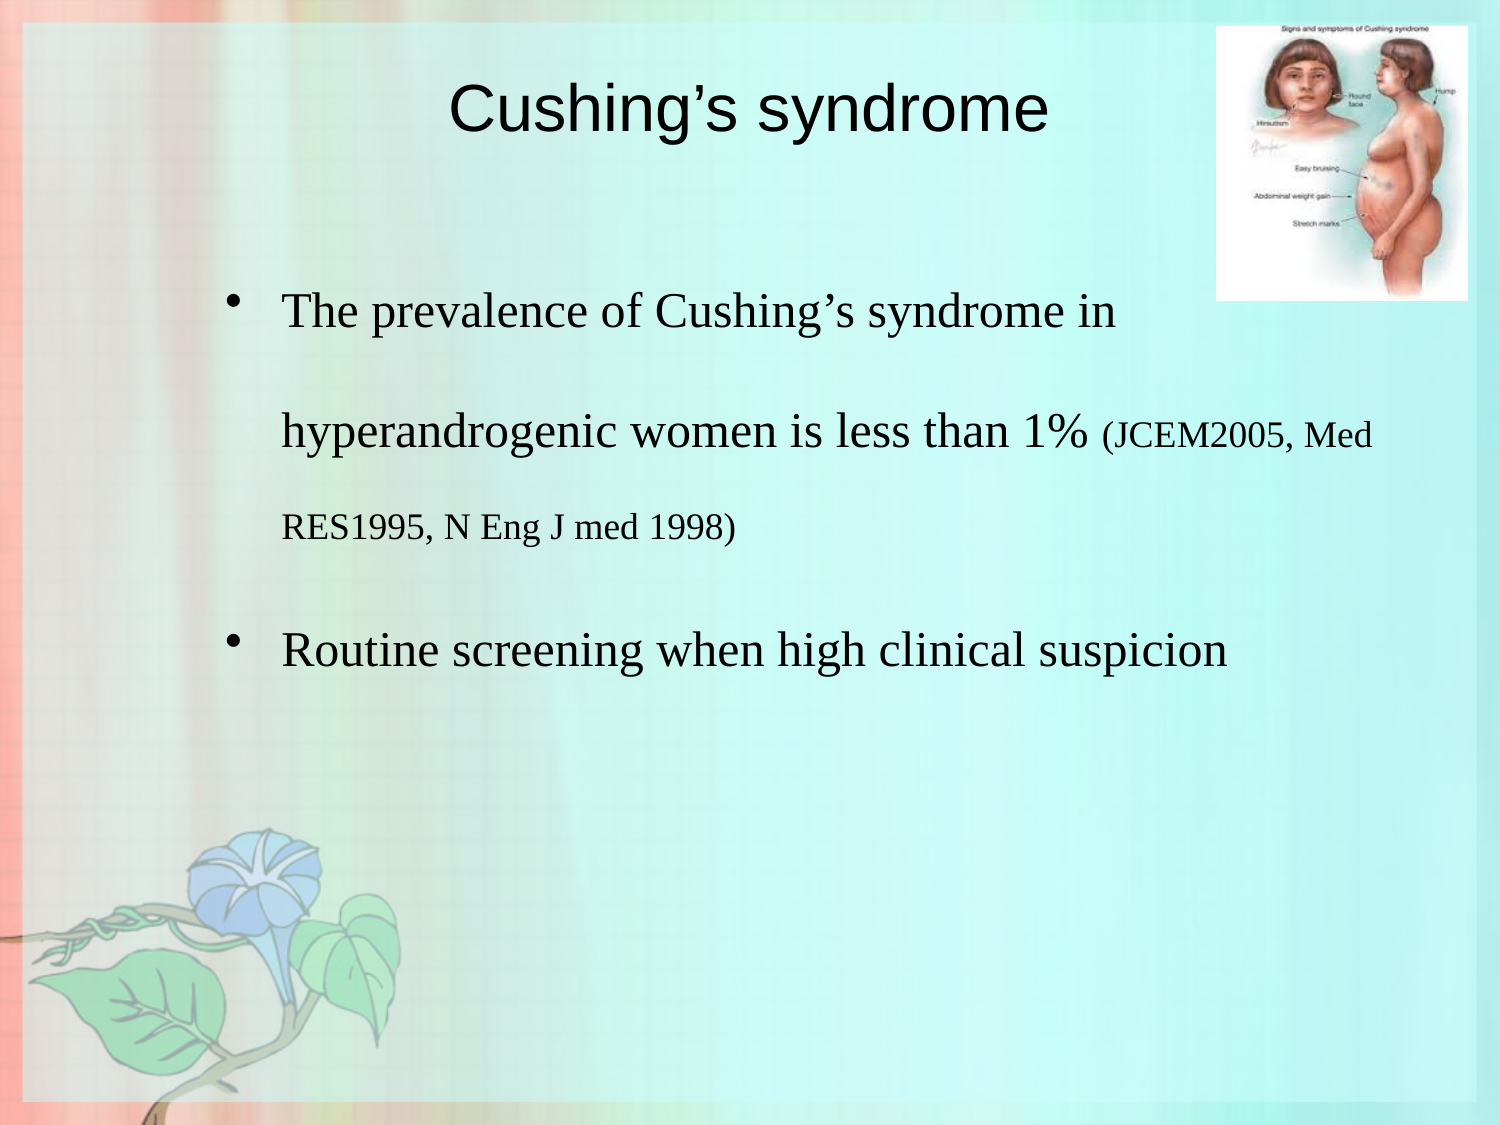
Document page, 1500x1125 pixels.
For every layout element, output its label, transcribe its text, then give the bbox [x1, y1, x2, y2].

list The prevalence of Cushing’s syndrome in hyperandrogenic women is less than 1% (JCEM2005, Med RES1995, N Eng J med 1998) Routine screening when high clinical suspicion [209, 209, 1406, 809]
title Cushing’s syndrome [74, 44, 1210, 233]
picture [0, 0, 1500, 1125]
